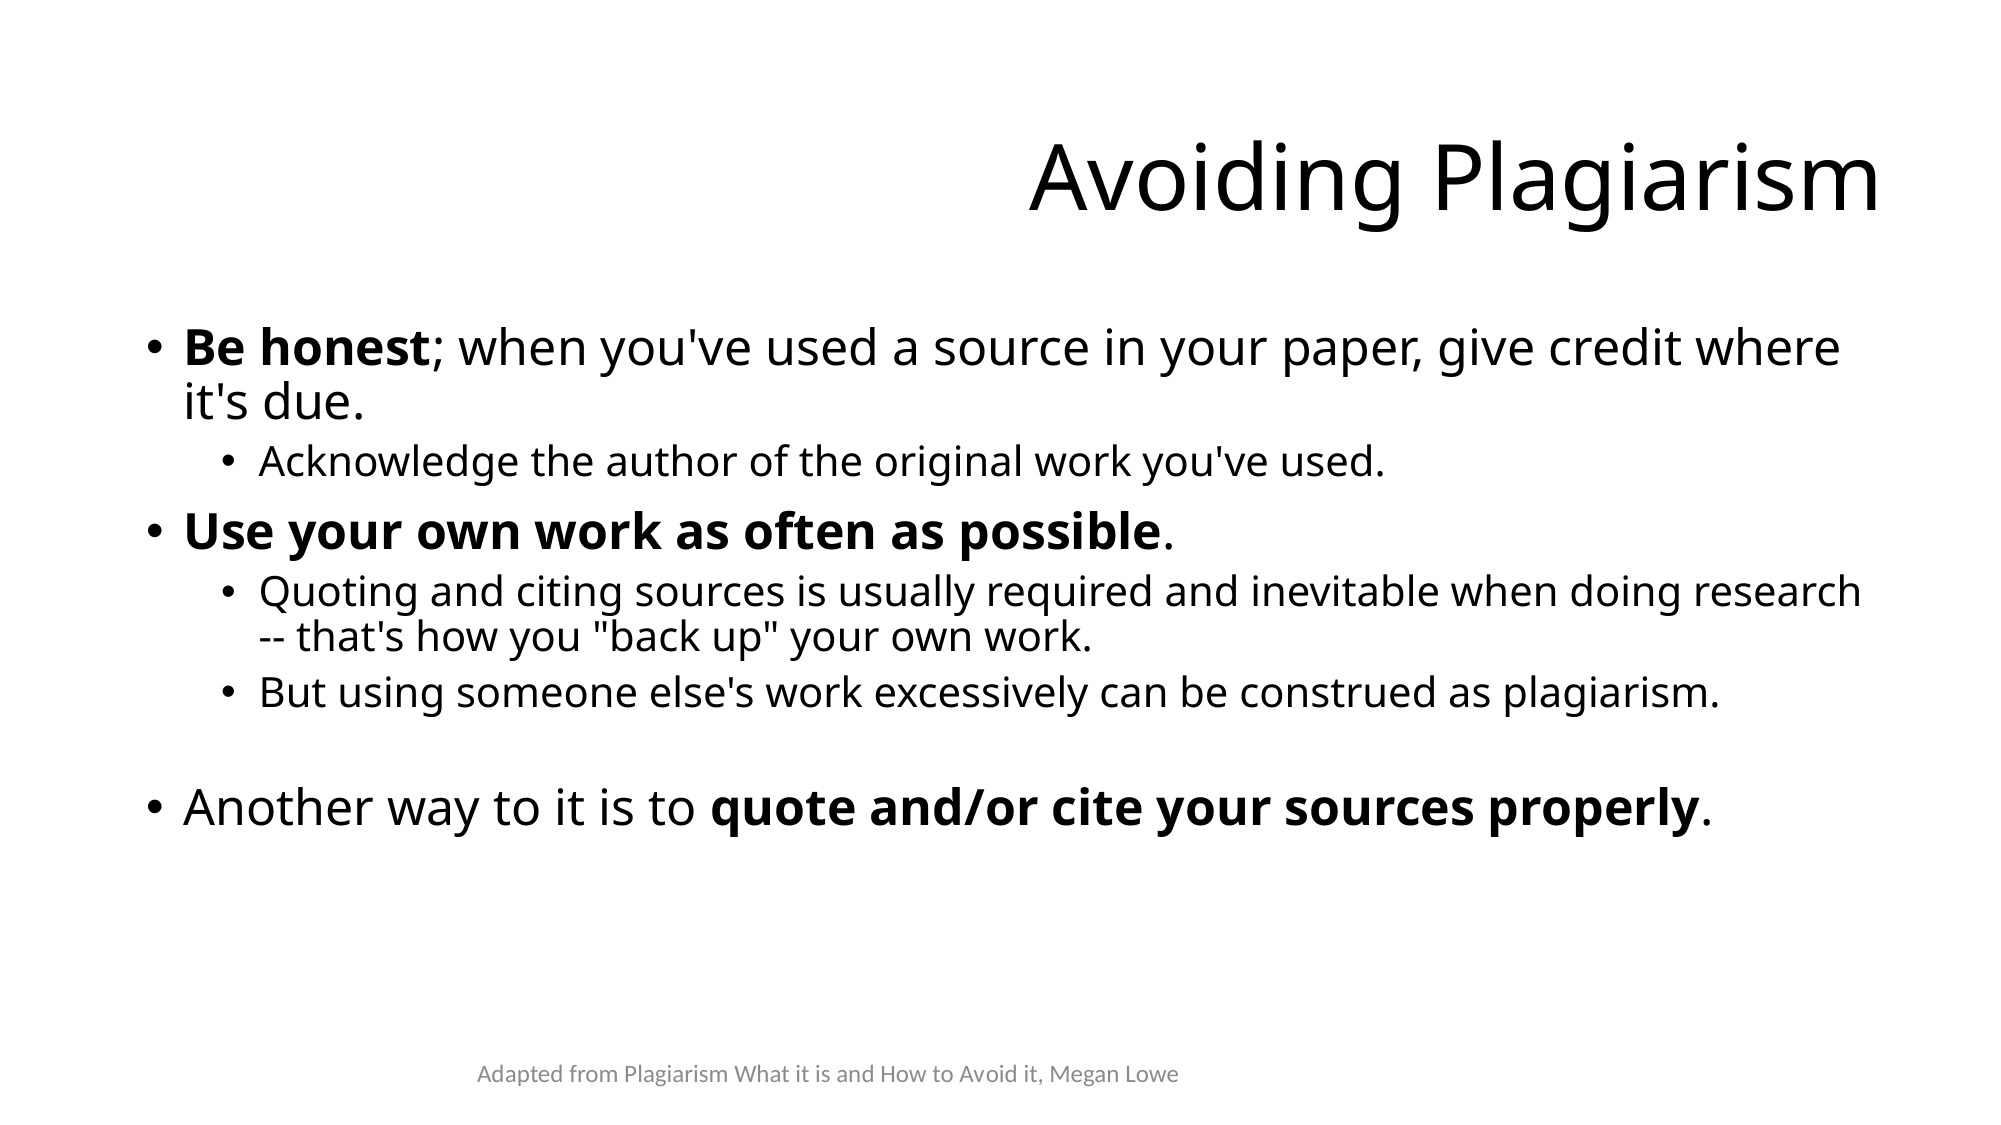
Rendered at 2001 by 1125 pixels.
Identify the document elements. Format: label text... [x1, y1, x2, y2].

footer Adapted from Plagiarism What it is and How to Avoid it, Megan Lowe [319, 1042, 1338, 1103]
title Avoiding Plagiarism [366, 75, 1900, 288]
list Be honest; when you've used a source in your paper, give credit where it's due. Acknowledge the author of the original work you've used. Use your own work as often as possible. Quoting and citing sources is usually required and inevitable when doing research -- that's how you "back up" your own work. But using someone else's work excessively can be construed as plagiarism. Another way to it is to quote and/or cite your sources properly. [130, 314, 1900, 932]
